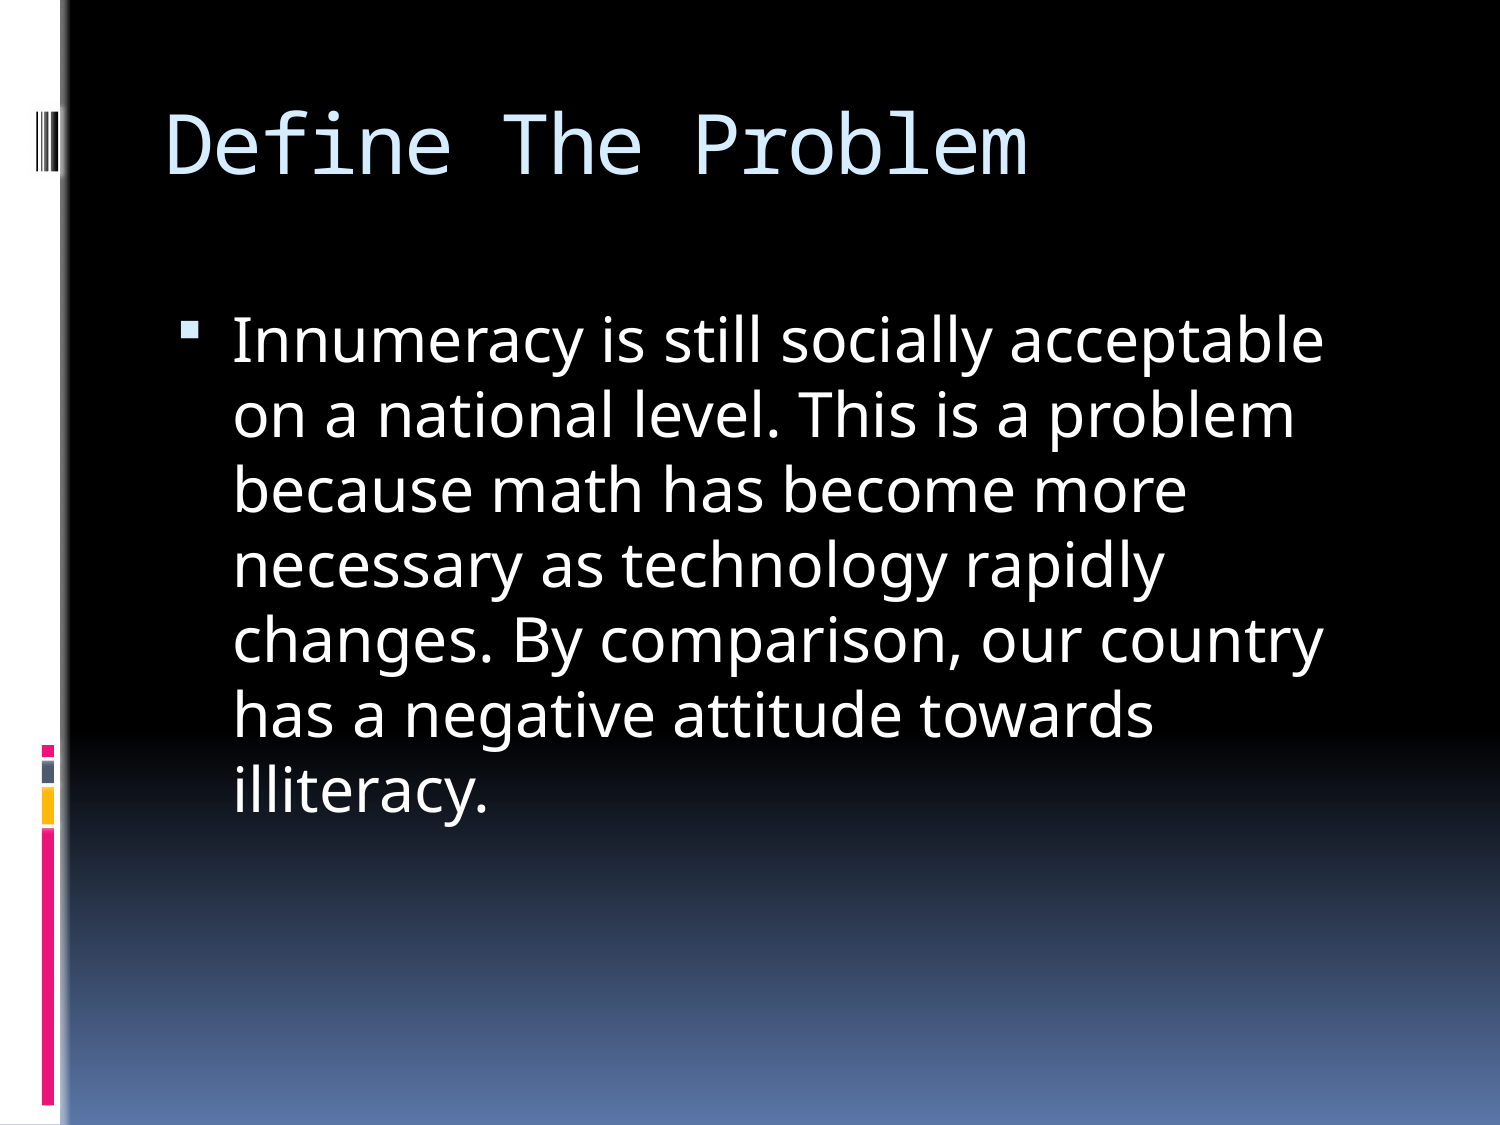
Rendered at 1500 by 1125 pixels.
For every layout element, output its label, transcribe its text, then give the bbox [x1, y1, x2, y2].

list Innumeracy is still socially acceptable on a national level. This is a problem because math has become more necessary as technology rapidly changes. By comparison, our country has a negative attitude towards illiteracy. [150, 292, 1425, 1043]
title Define The Problem [150, 83, 1425, 234]
